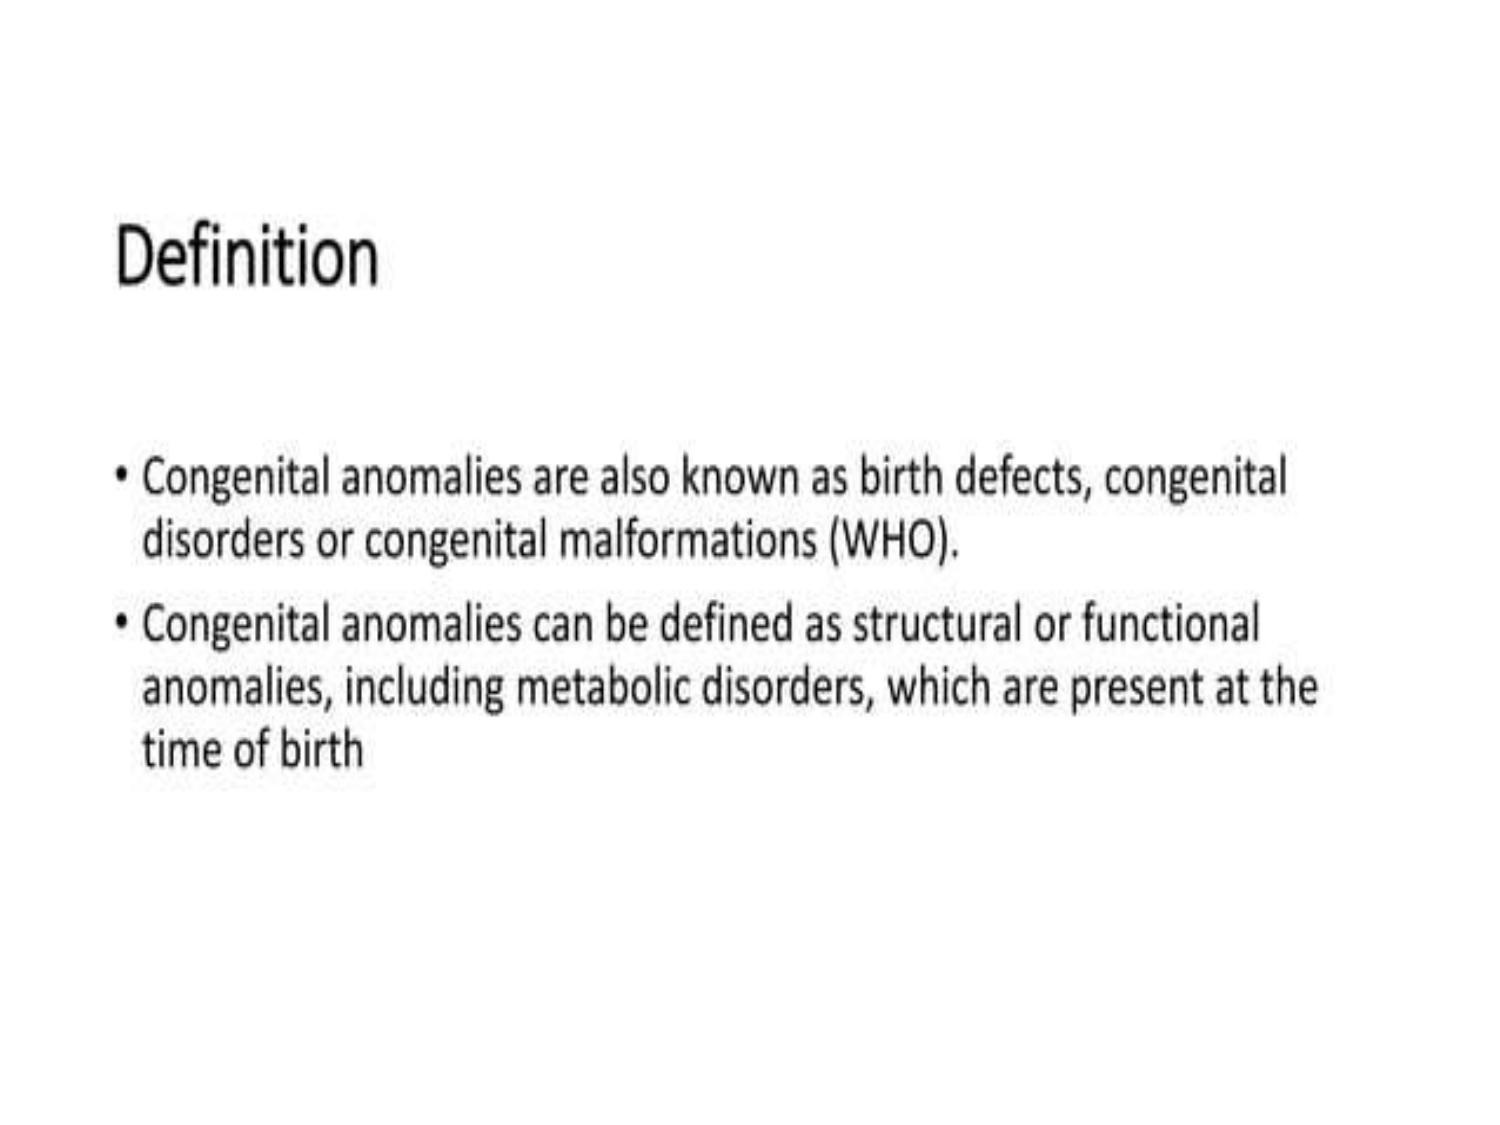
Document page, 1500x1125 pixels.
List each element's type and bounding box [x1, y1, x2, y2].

picture [0, 139, 1500, 1125]
